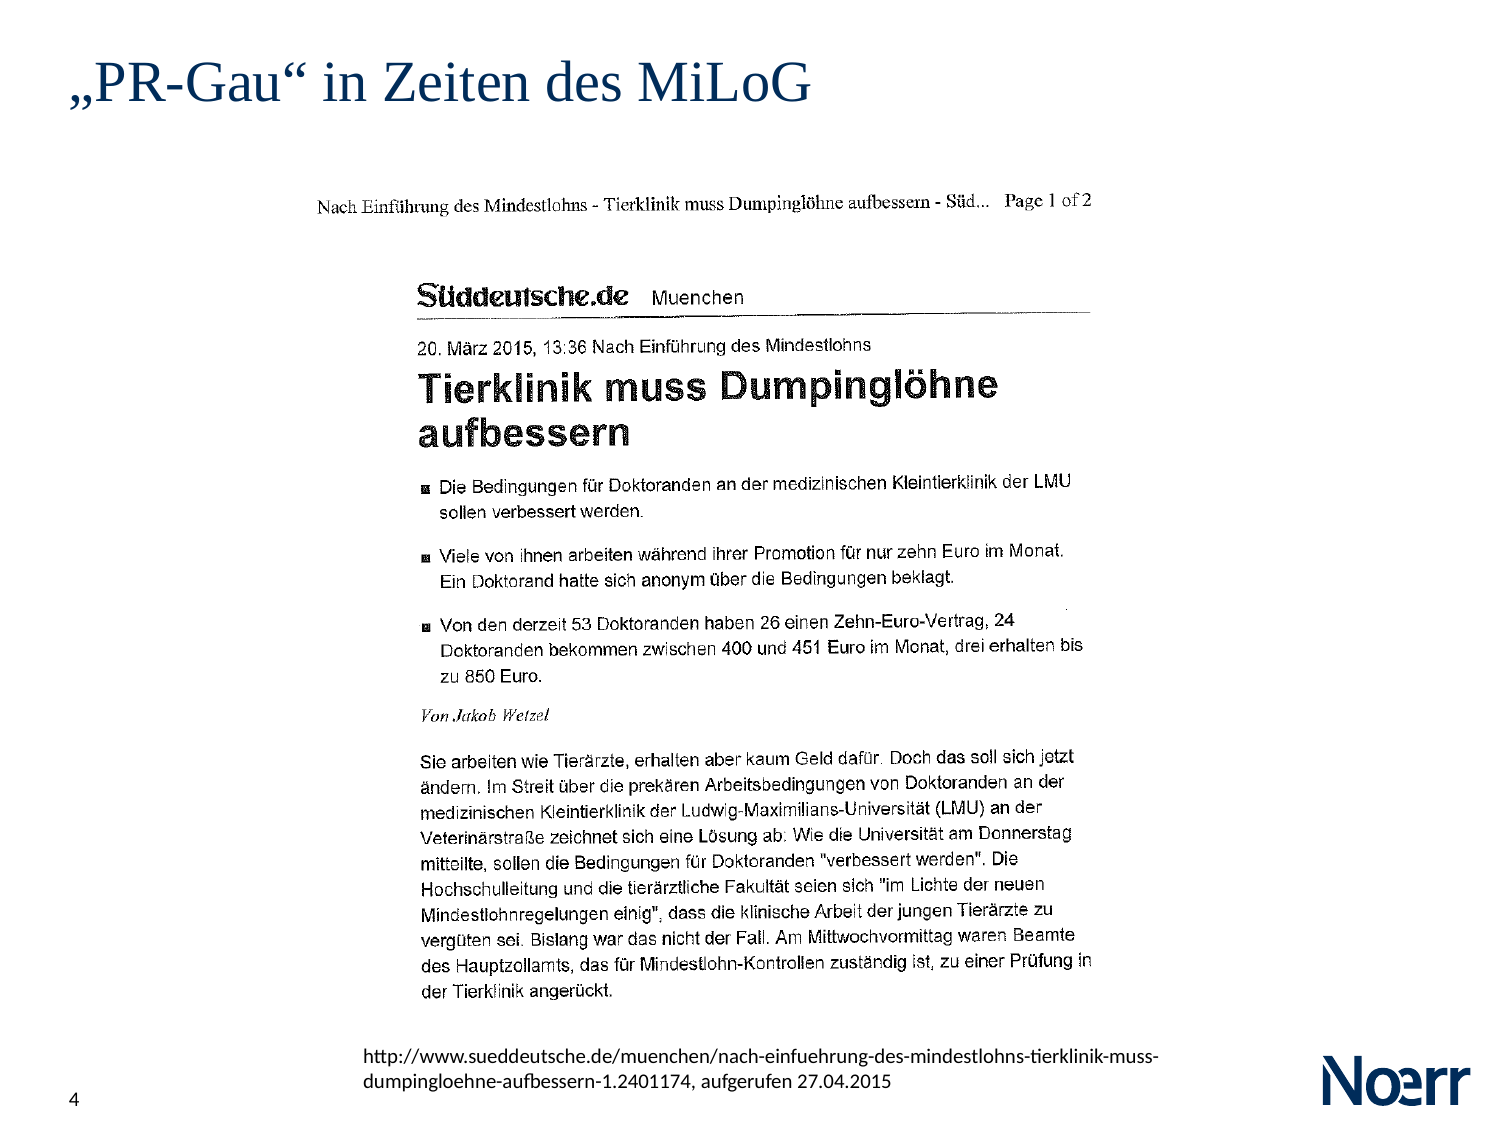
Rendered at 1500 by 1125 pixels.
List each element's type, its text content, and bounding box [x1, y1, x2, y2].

picture [312, 184, 1166, 1010]
title „PR-Gau“ in Zeiten des MiLoG [63, 48, 1457, 196]
text_box http://www.sueddeutsche.de/muenchen/nach-einfuehrung-des-mindestlohns-tierklinik-muss-dumpingloehne-aufbessern-1.2401174, aufgerufen 27.04.2015 [348, 1034, 1270, 1100]
